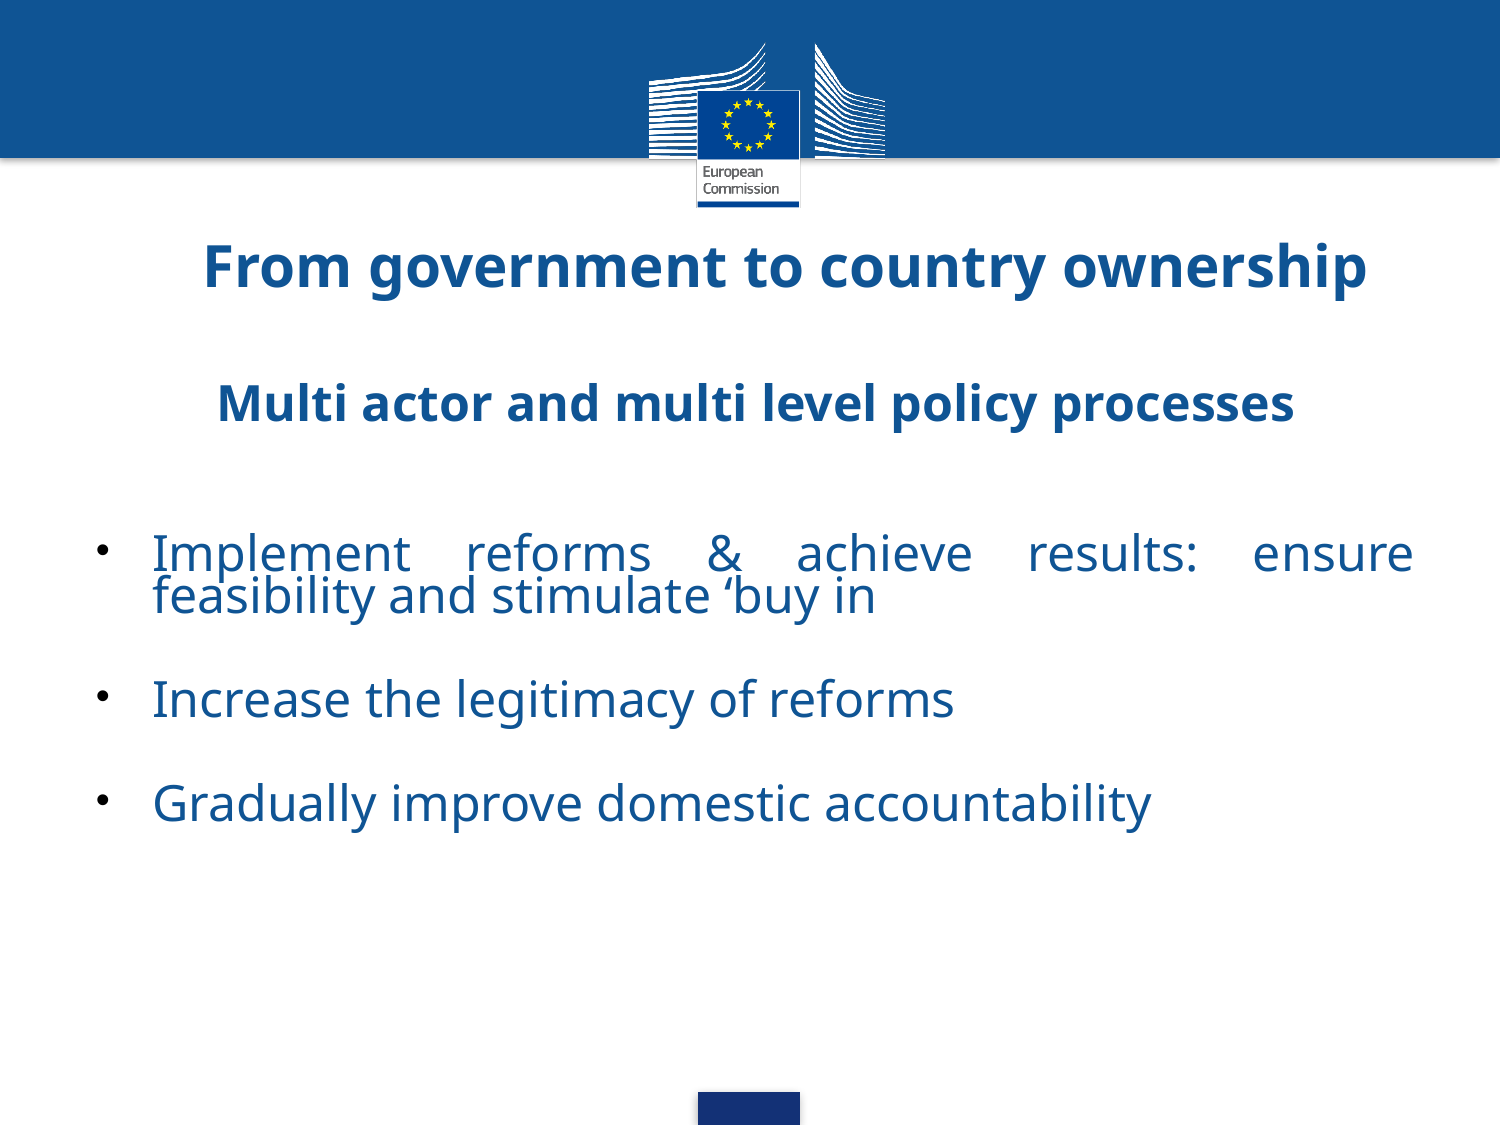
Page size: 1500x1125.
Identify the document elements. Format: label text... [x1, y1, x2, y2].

picture [649, 42, 885, 196]
list Multi actor and multi level policy processes Implement reforms & achieve results: ensure feasibility and stimulate ‘buy in Increase the legitimacy of reforms Gradually improve domestic accountability [80, 278, 1431, 1059]
title From government to country ownership [53, 196, 1459, 315]
